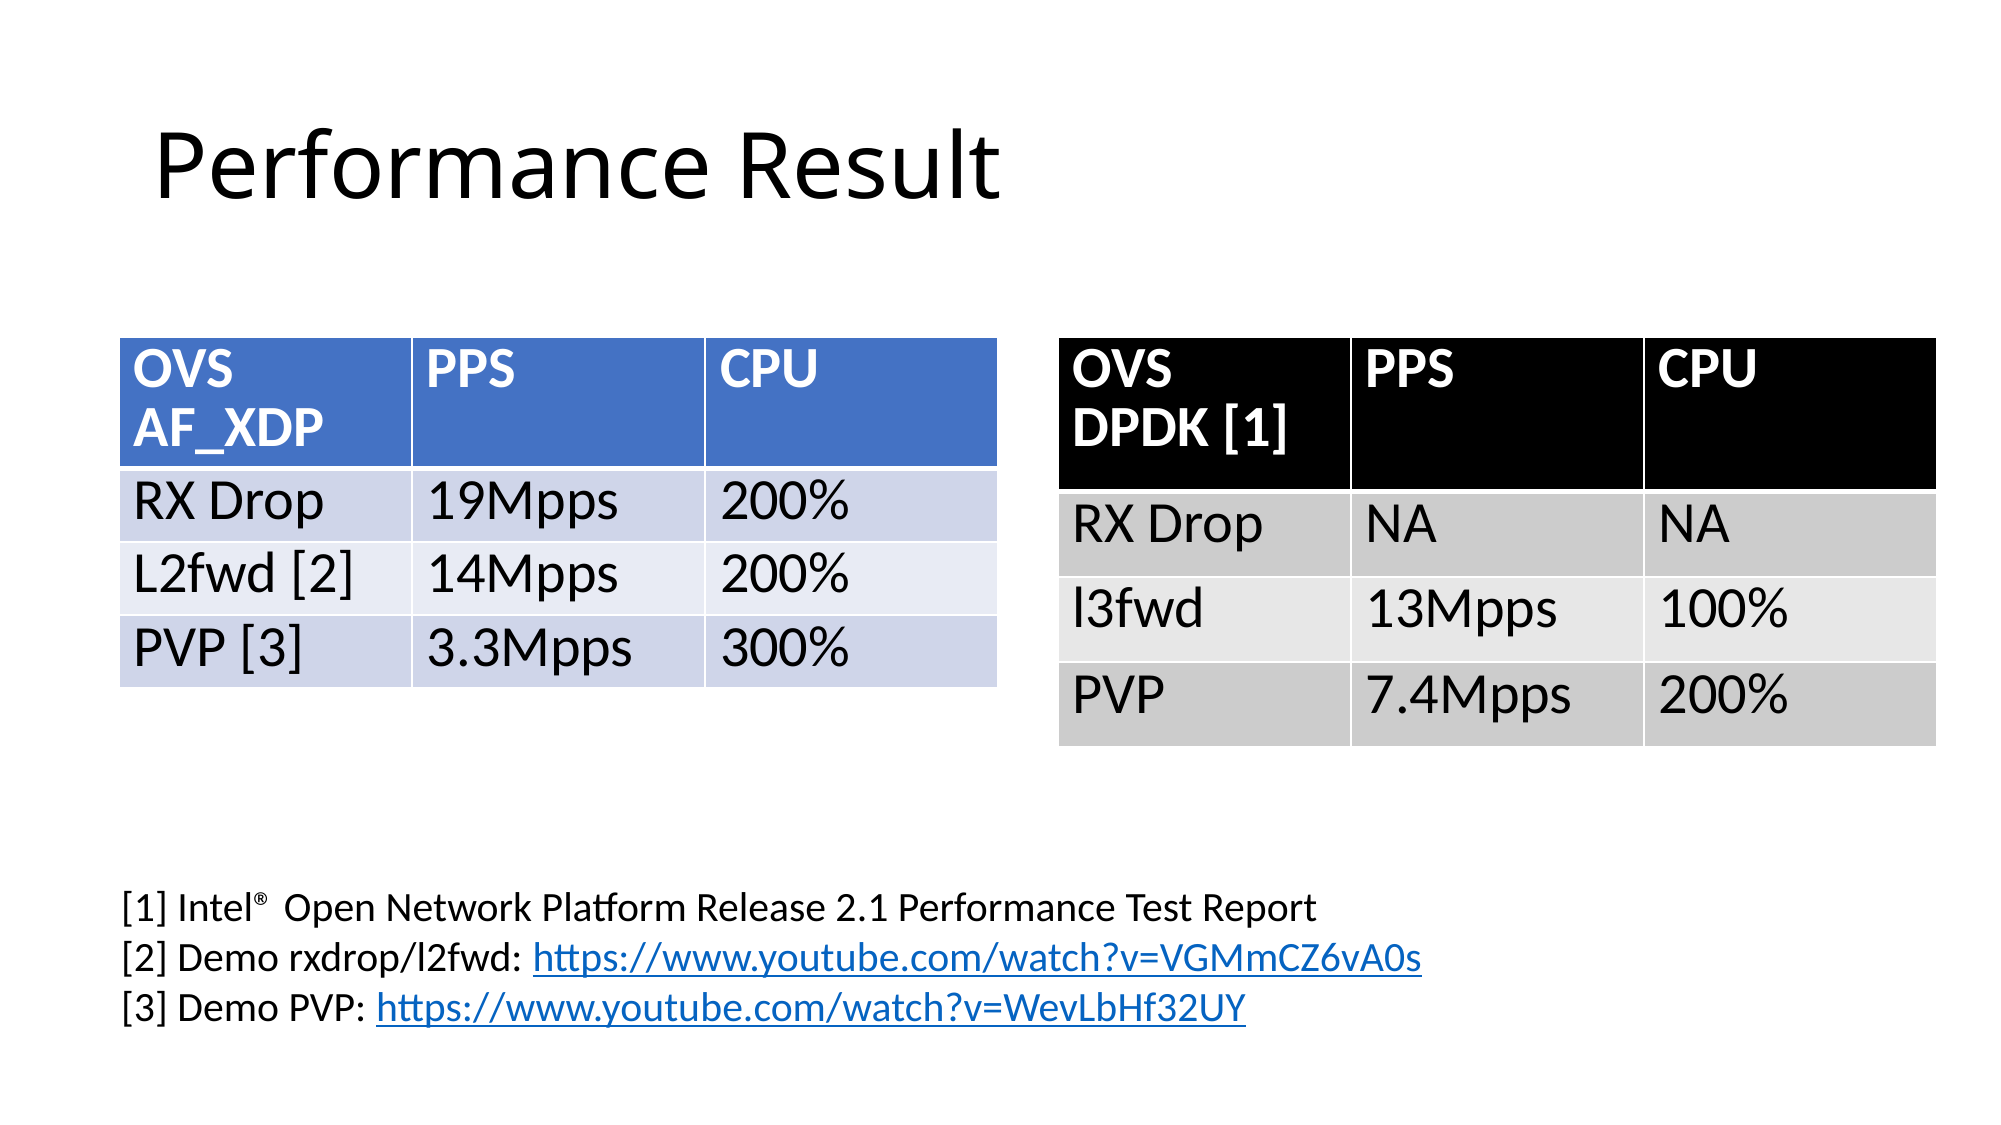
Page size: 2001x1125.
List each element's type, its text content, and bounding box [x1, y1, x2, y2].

table_header PPS [1352, 338, 1643, 489]
table_cell RX Drop [1059, 494, 1350, 576]
title Performance Result [137, 59, 1863, 278]
table_cell 13Mpps [1352, 578, 1643, 661]
table_cell 200% [706, 543, 997, 614]
table_cell PVP [1059, 663, 1350, 746]
table_cell 7.4Mpps [1352, 663, 1643, 746]
table_cell 300% [706, 616, 997, 687]
table_cell 3.3Mpps [413, 616, 704, 687]
table_cell 14Mpps [413, 543, 704, 614]
table_cell L2fwd [2] [120, 543, 411, 614]
table_cell 19Mpps [413, 471, 704, 541]
table_cell NA [1645, 494, 1936, 576]
table_header CPU [706, 338, 997, 466]
table_header PPS [413, 338, 704, 466]
table_cell PVP [3] [120, 616, 411, 687]
table_cell 200% [706, 471, 997, 541]
table_cell 200% [1645, 663, 1936, 746]
text_box [1] Intel® Open Network Platform Release 2.1 Performance Test Report [2] Demo rxdrop/l2fwd: https://www.youtube.com/watch?v=VGMmCZ6vA0s [3] Demo PVP: https://www.youtube.com/watch?v=WevLbHf32UY [106, 872, 1437, 1038]
table_cell 100% [1645, 578, 1936, 661]
table_cell NA [1352, 494, 1643, 576]
table_header CPU [1645, 338, 1936, 489]
table_header OVS DPDK [1] [1059, 338, 1350, 489]
table_cell RX Drop [120, 471, 411, 541]
table_cell l3fwd [1059, 578, 1350, 661]
table_header OVS AF_XDP [120, 338, 411, 466]
